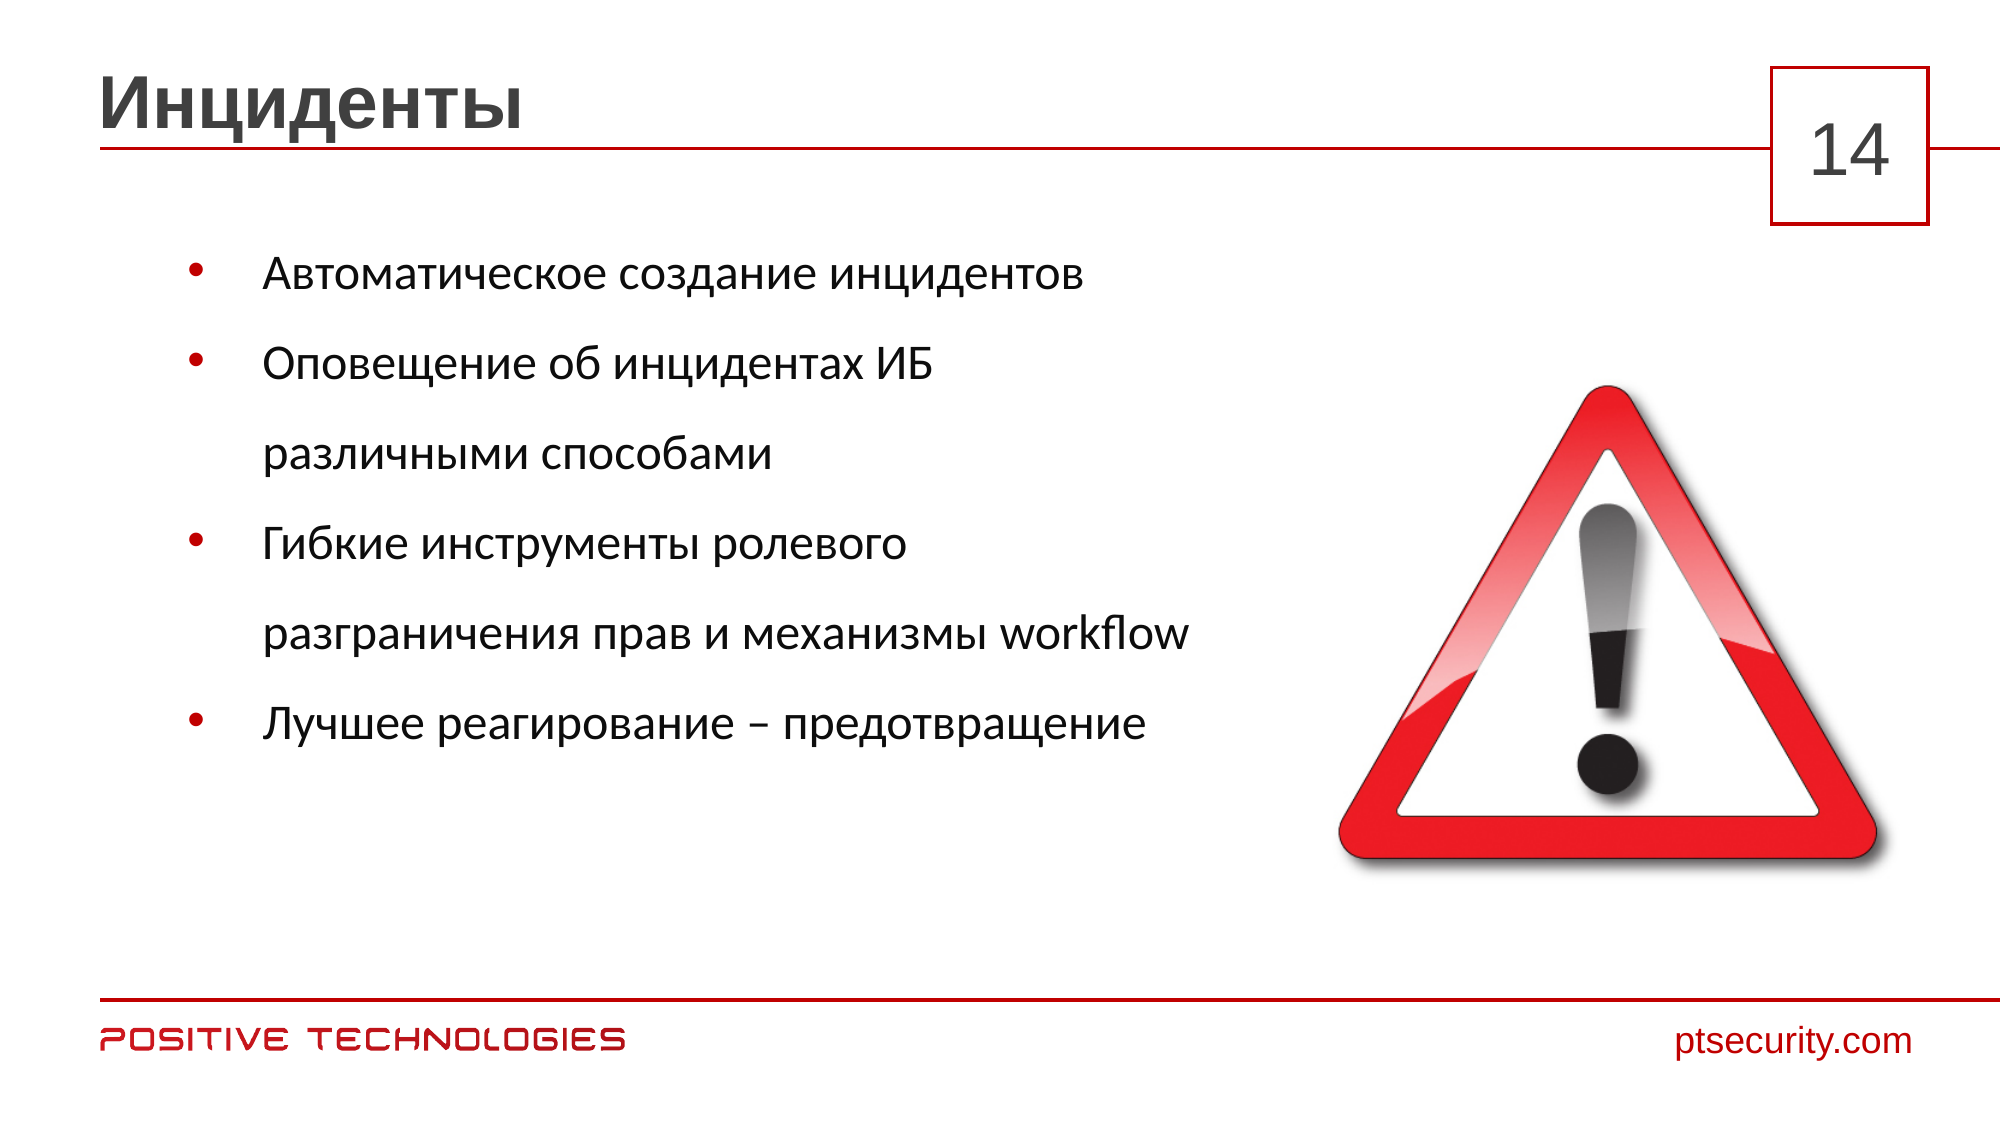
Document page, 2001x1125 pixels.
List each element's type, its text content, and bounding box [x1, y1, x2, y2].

text_box ptsecurity.com [951, 1008, 1928, 1069]
text_box 14 [1863, 66, 1929, 148]
text_box Автоматическое создание инцидентов Оповещение об инцидентах ИБ различными способами Гибкие инструменты ролевого разграничения прав и механизмы workflow Лучшее реагирование – предотвращение [99, 201, 1207, 847]
text_box 14 [1863, 149, 1929, 225]
text_box Инциденты [83, 46, 1543, 152]
title [137, 149, 1863, 278]
picture [99, 1027, 625, 1051]
title [1543, 59, 1863, 148]
picture [1305, 311, 1906, 913]
